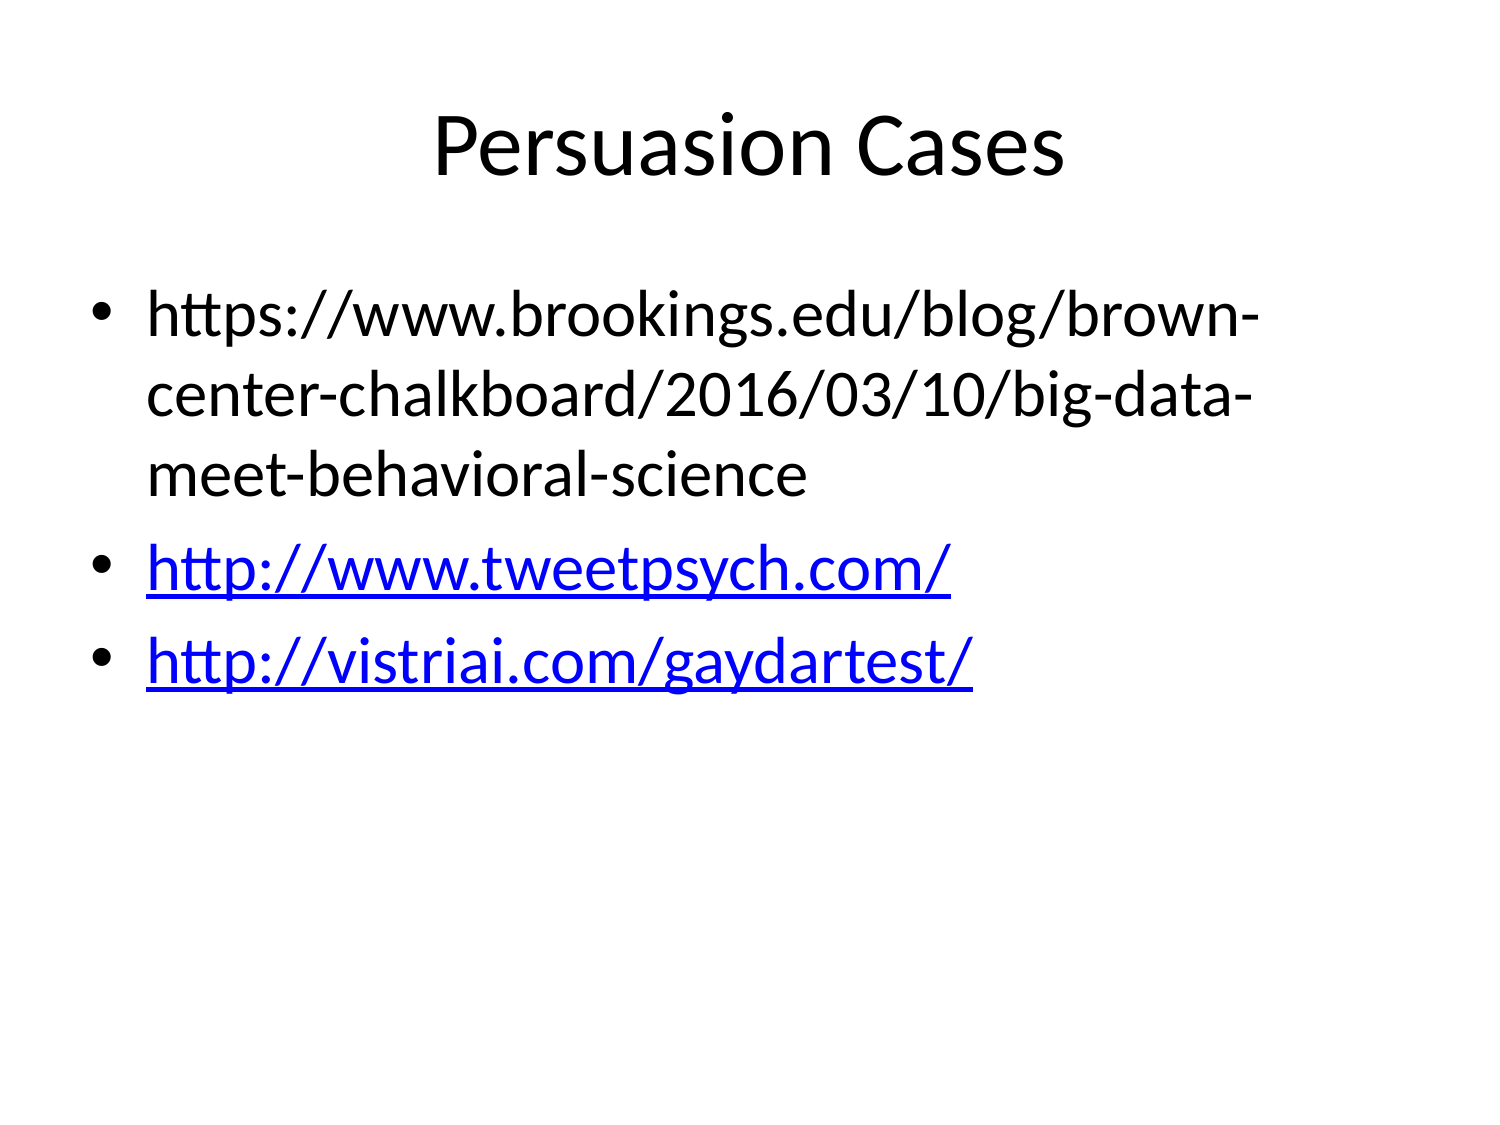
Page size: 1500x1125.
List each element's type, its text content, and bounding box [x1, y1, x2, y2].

list https://www.brookings.edu/blog/brown-center-chalkboard/2016/03/10/big-data-meet-behavioral-science http://www.tweetpsych.com/ http://vistriai.com/gaydartest/ [75, 262, 1425, 1005]
title Persuasion Cases [75, 45, 1425, 233]
